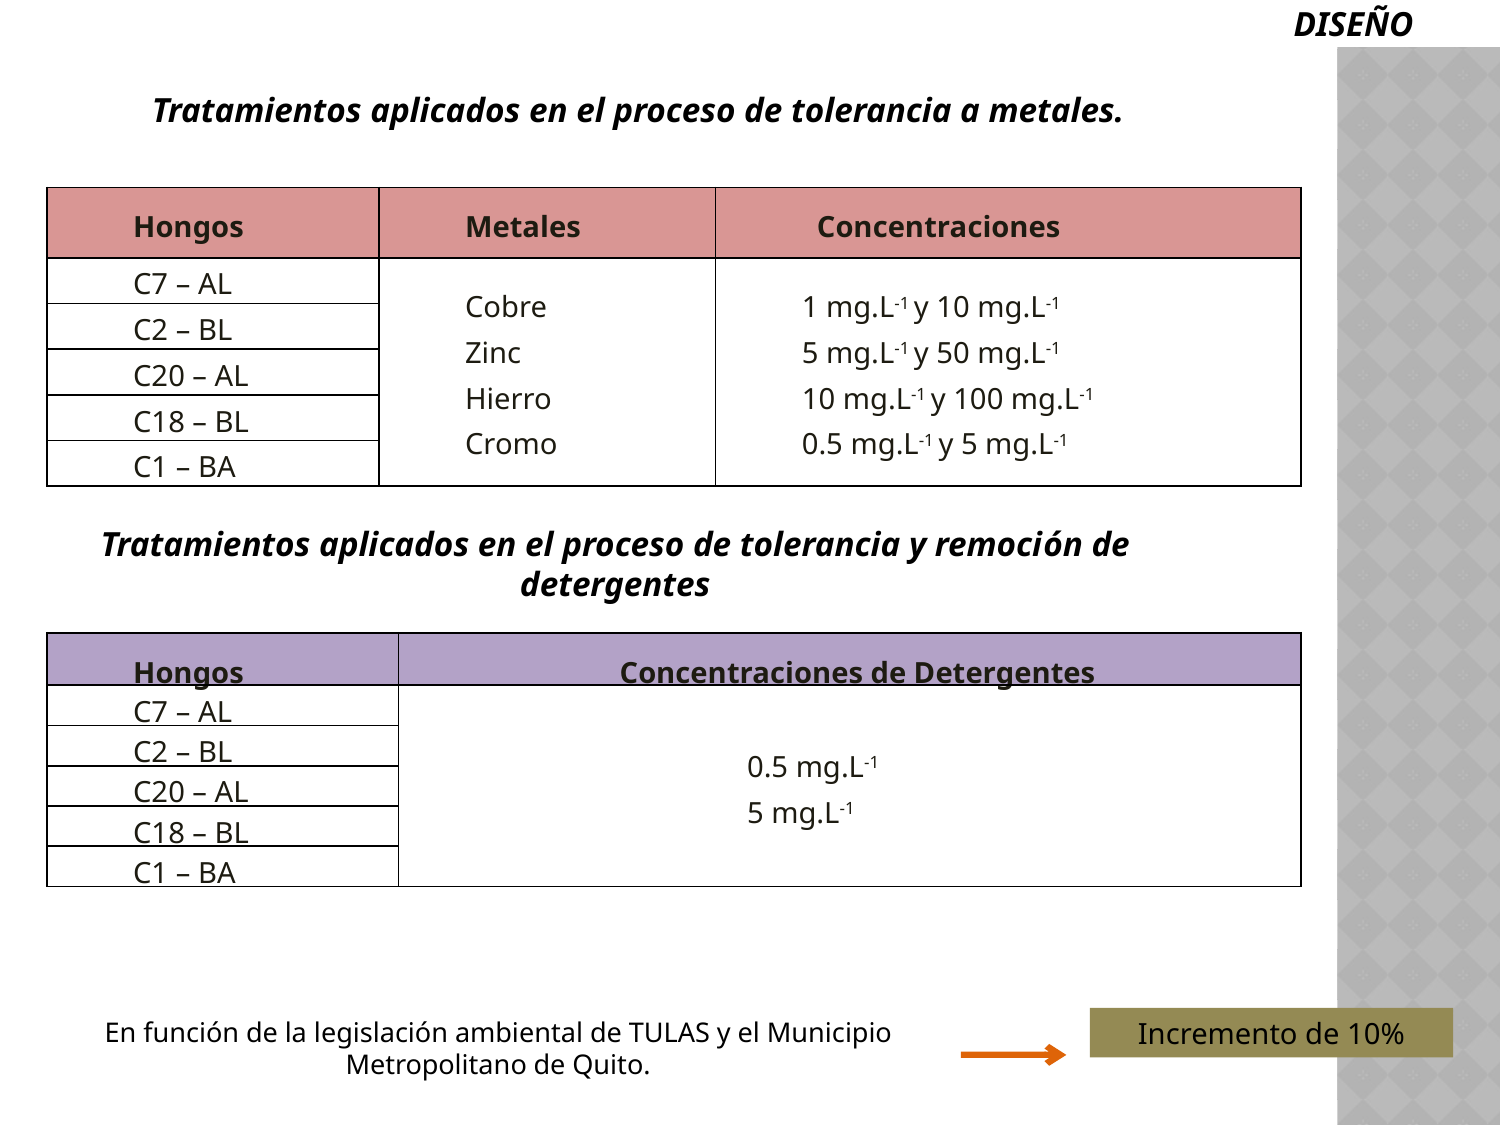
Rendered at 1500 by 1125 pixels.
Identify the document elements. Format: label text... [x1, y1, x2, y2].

table_cell 0.5 mg.L-1 5 mg.L-1 [399, 686, 1300, 886]
table_cell C7 – AL [48, 686, 398, 725]
text_box Tratamientos aplicados en el proceso de tolerancia y remoción de detergentes [0, 515, 1231, 611]
table_header Hongos [48, 188, 378, 257]
table_cell C7 – AL [48, 259, 378, 303]
table_cell C2 – BL [48, 304, 378, 348]
table_cell C18 – BL [48, 396, 378, 440]
table_header Hongos [48, 634, 398, 684]
table_cell 1 mg.L-1 y 10 mg.L-1 5 mg.L-1 y 50 mg.L-1 10 mg.L-1 y 100 mg.L-1 0.5 mg.L-1 y 5 mg.L-1 [716, 259, 1300, 485]
table_cell Cobre Zinc Hierro Cromo [380, 259, 715, 485]
table_cell C1 – BA [48, 847, 398, 886]
table_header Concentraciones de Detergentes [399, 634, 1300, 684]
table_cell 0,001 [962, 1058, 997, 1062]
text_box Incremento de 10% [1089, 1007, 1454, 1058]
table_cell C1 – BA [48, 441, 378, 485]
text_box En función de la legislación ambiental de TULAS y el Municipio Metropolitano de Quito. [0, 1007, 997, 1088]
table_cell C2 – BL [48, 726, 398, 765]
table_header Concentraciones [716, 188, 1300, 257]
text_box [958, 1055, 997, 1065]
text_box Tratamientos aplicados en el proceso de tolerancia a metales. [0, 81, 1278, 137]
text_box DISEÑO [1207, 0, 1500, 47]
table_cell C20 – AL [48, 350, 378, 394]
table_cell 2 [1337, 47, 1500, 1125]
table_cell C20 – AL [48, 767, 398, 805]
table_header Metales [380, 188, 715, 257]
table_cell C18 – BL [48, 807, 398, 845]
